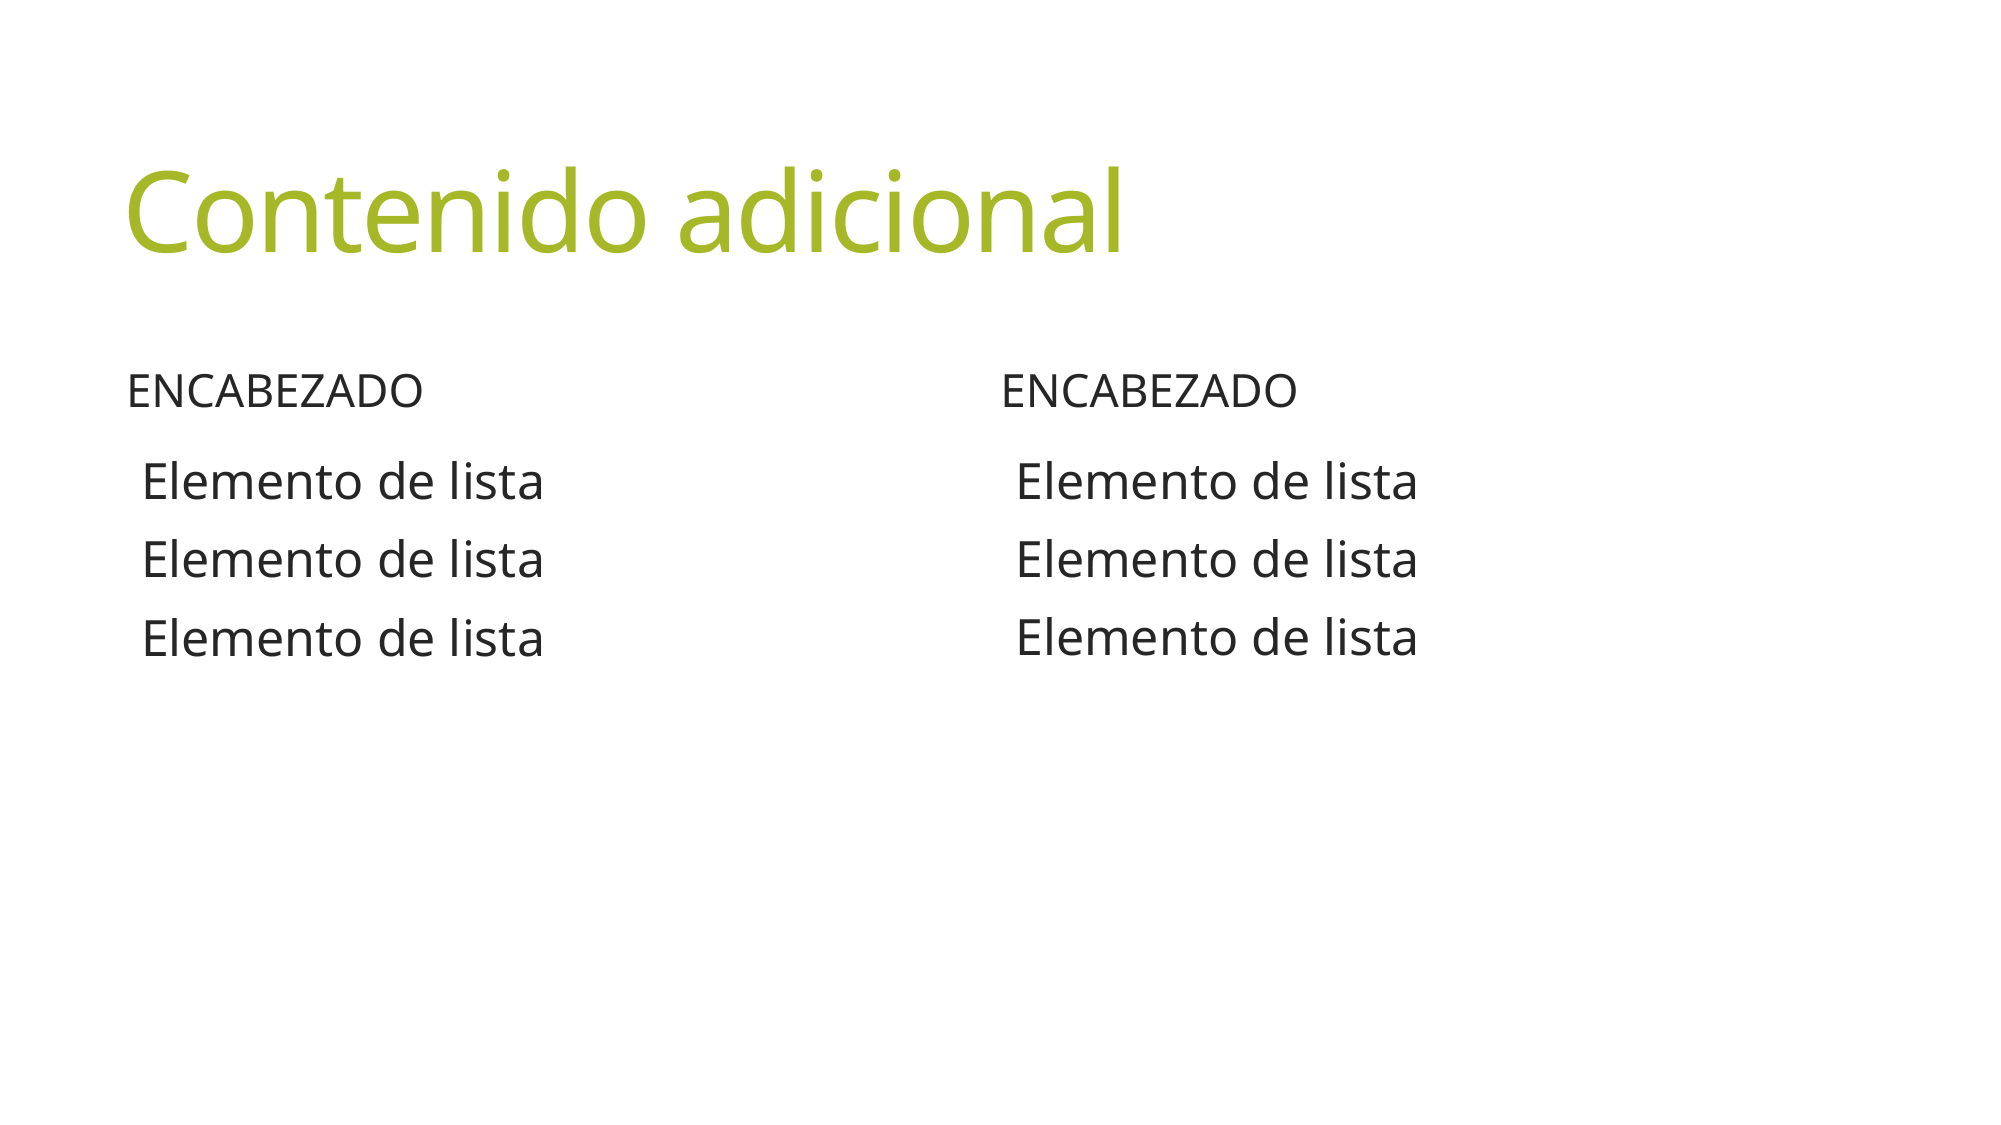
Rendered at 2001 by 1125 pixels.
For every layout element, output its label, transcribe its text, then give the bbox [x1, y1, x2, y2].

title Contenido adicional [107, 81, 1875, 354]
list Encabezado [985, 334, 1751, 451]
list Elemento de lista Elemento de lista Elemento de lista [111, 451, 876, 977]
list Encabezado [111, 334, 876, 451]
list Elemento de lista Elemento de lista Elemento de lista [985, 451, 1751, 977]
